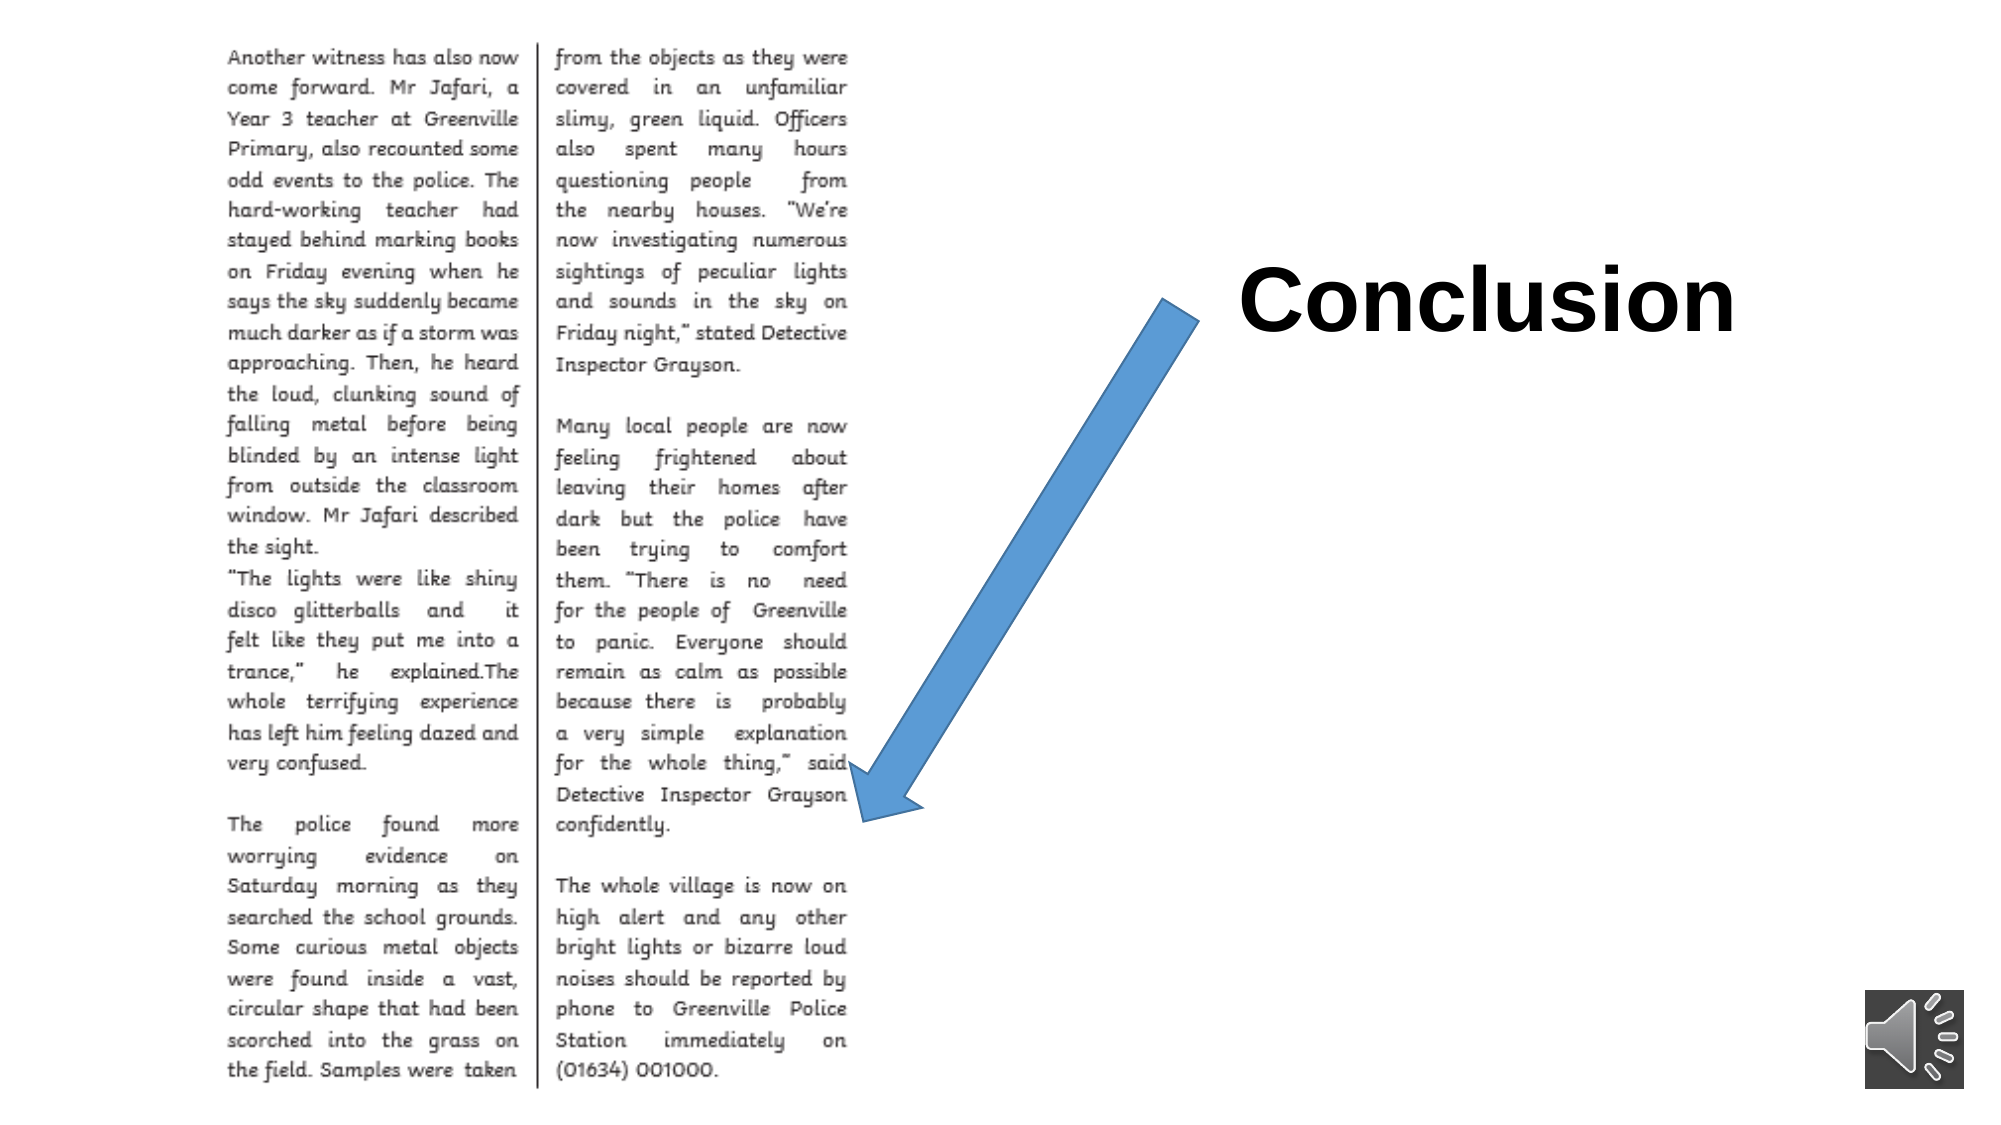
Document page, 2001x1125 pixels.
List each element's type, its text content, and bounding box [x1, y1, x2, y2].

picture [1864, 989, 1965, 1090]
text_box [870, 297, 1201, 822]
text_box Conclusion [1144, 232, 1832, 358]
picture [212, 35, 870, 1097]
